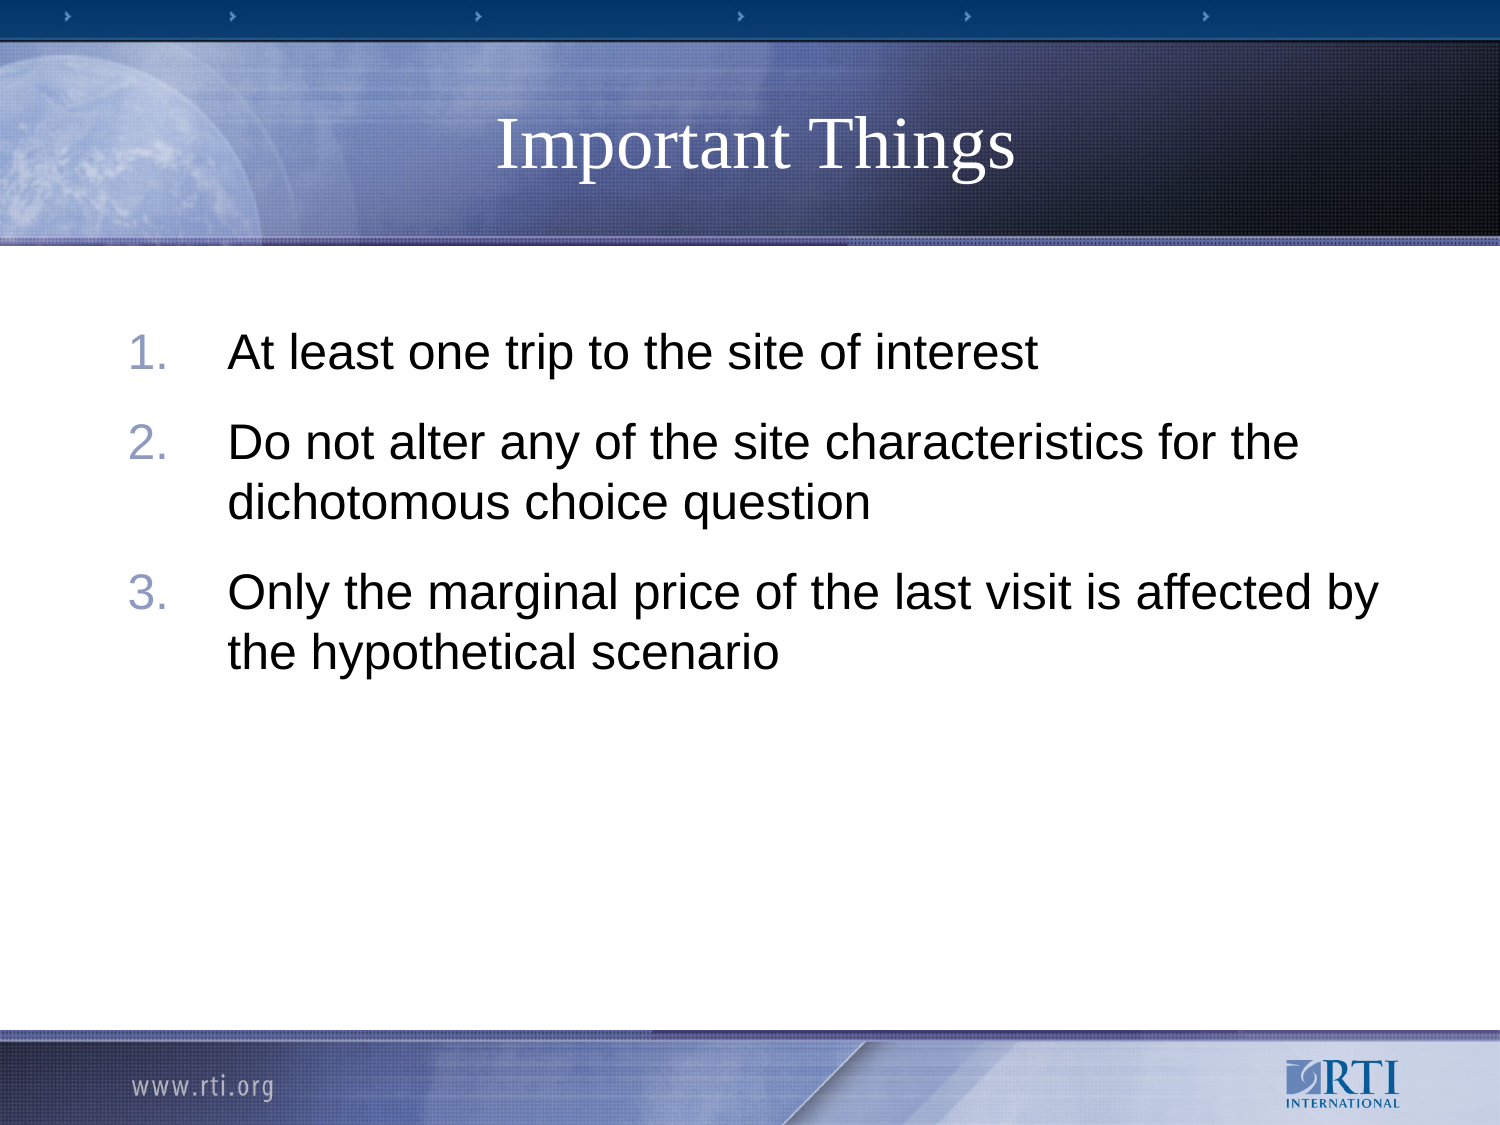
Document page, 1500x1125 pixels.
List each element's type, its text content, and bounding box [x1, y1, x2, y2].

picture [0, 0, 1500, 246]
list At least one trip to the site of interest Do not alter any of the site characteristics for the dichotomous choice question Only the marginal price of the last visit is affected by the hypothetical scenario [112, 312, 1401, 963]
picture [0, 1030, 1500, 1125]
title Important Things [112, 44, 1401, 233]
